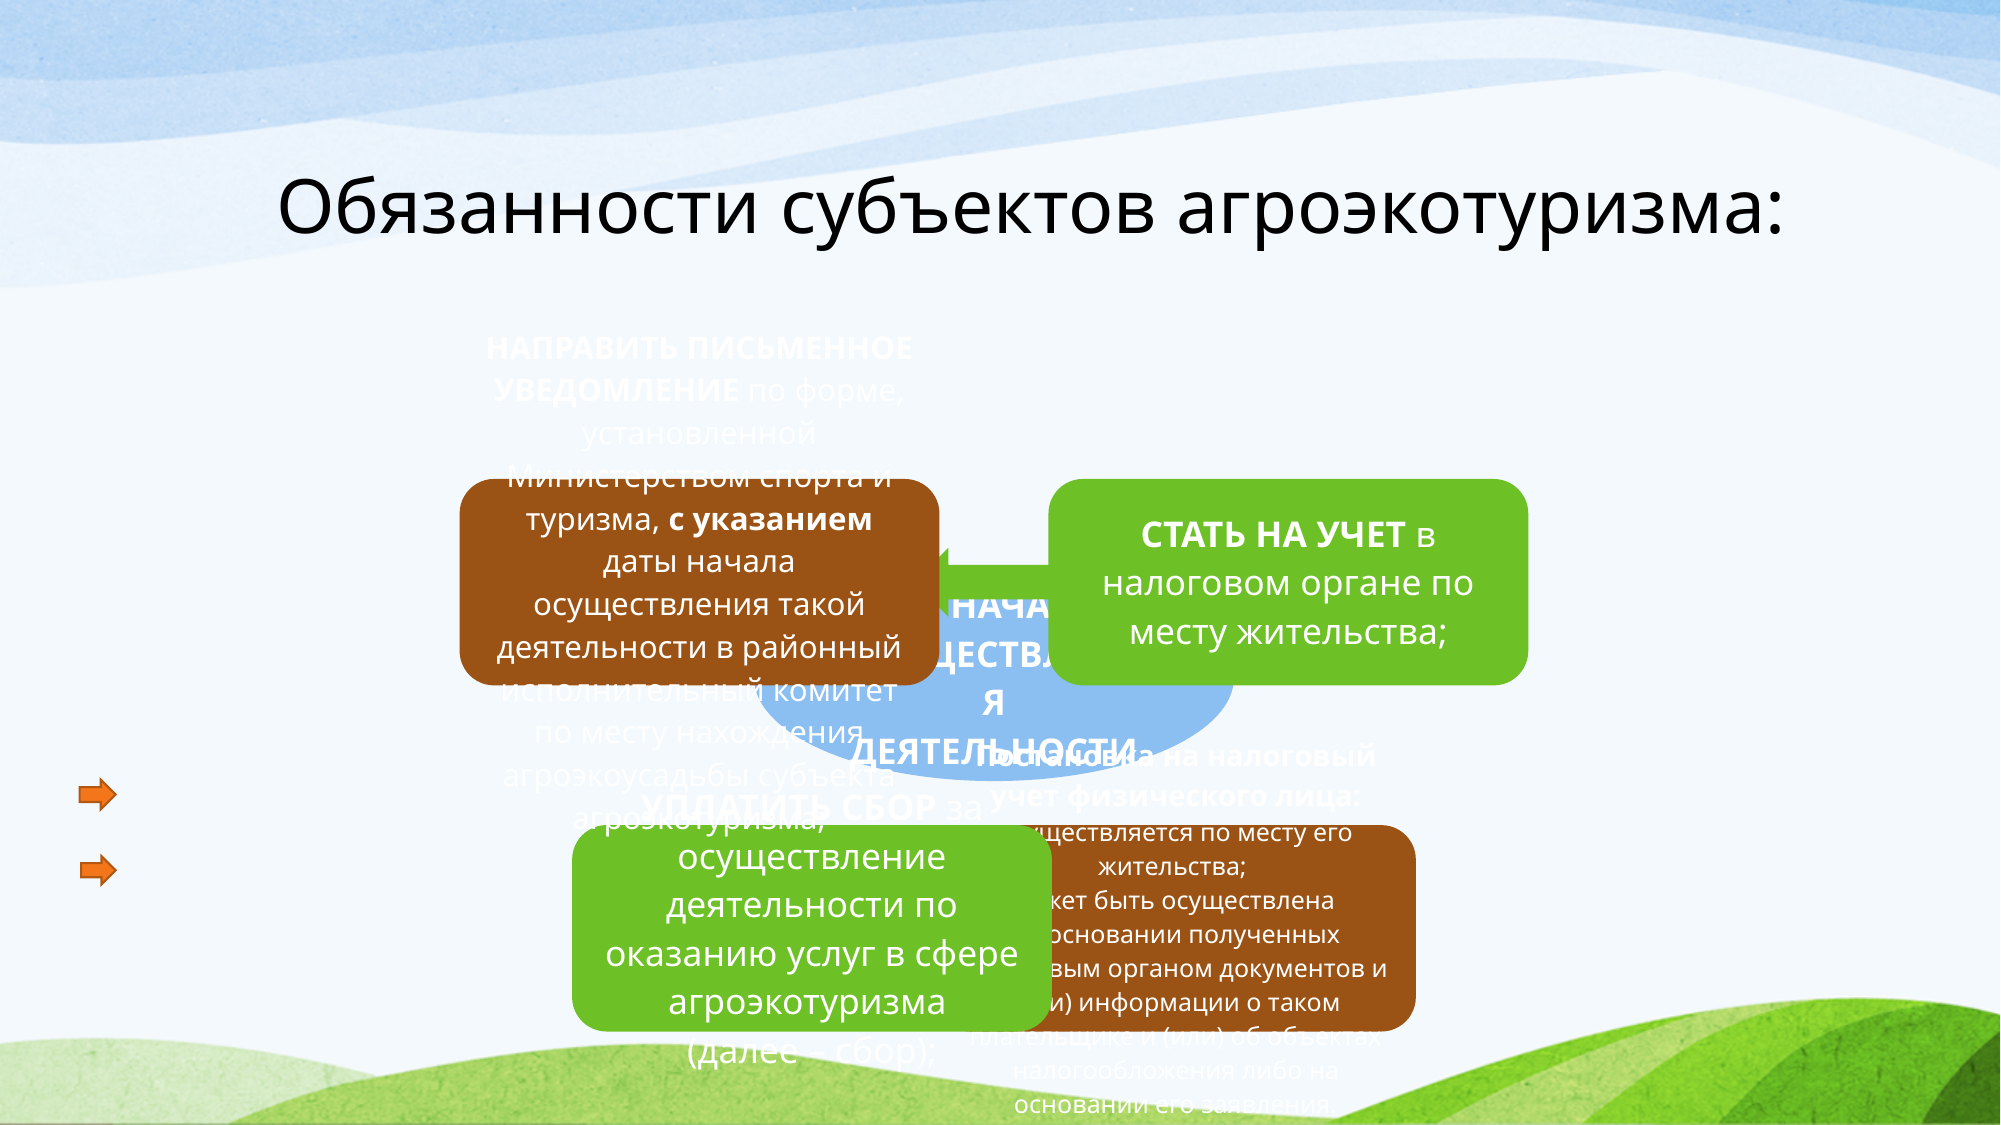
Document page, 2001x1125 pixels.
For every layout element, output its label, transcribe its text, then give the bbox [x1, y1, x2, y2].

text_box Обязанности субъектов агроэкотуризма: [261, 151, 1803, 256]
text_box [34, 265, 1954, 1091]
picture [0, 0, 2001, 1125]
